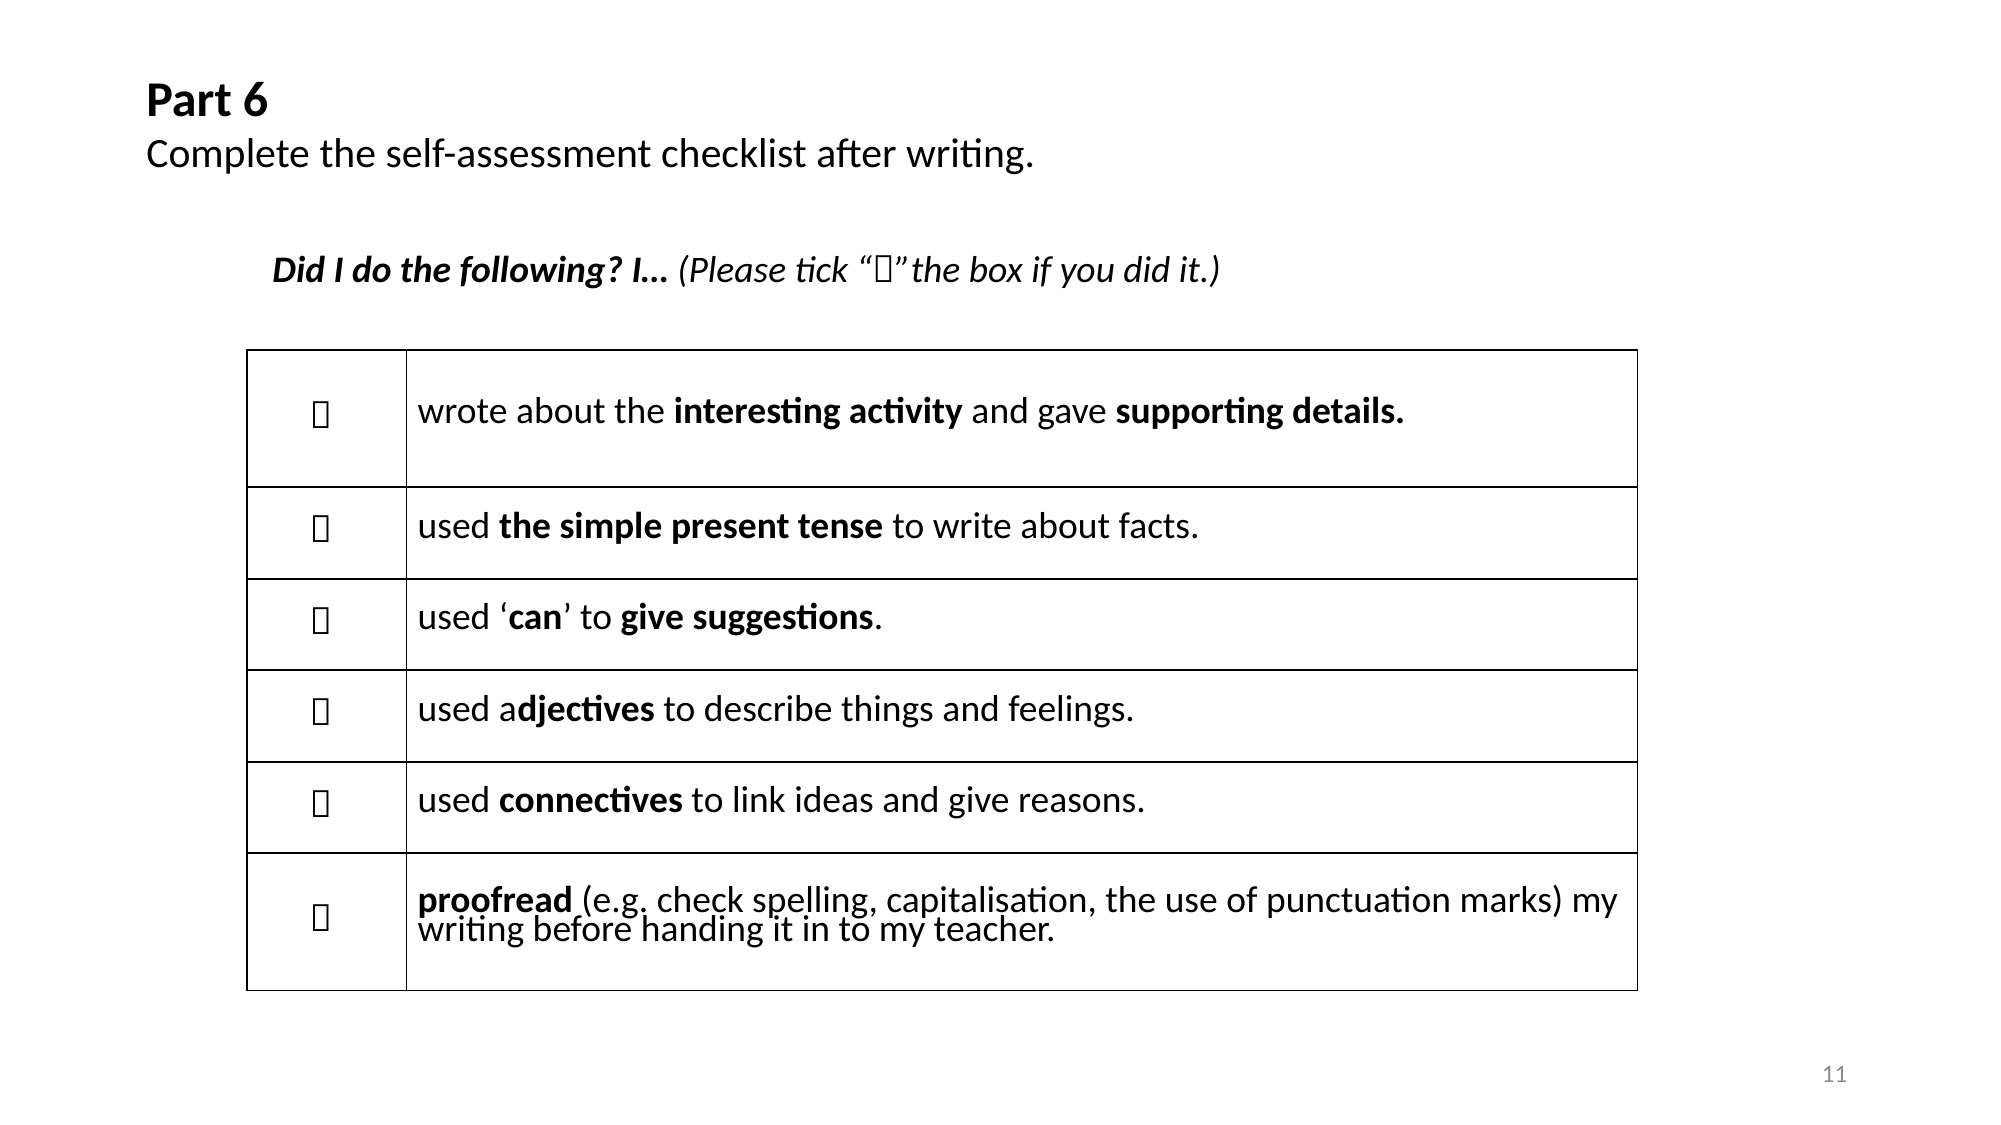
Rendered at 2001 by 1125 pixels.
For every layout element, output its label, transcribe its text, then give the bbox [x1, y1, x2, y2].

table_cell used the simple present tense to write about facts. [407, 488, 1637, 578]
text_box Did I do the following? I… (Please tick “”the box if you did it.) [257, 237, 1430, 298]
table_header  [248, 351, 406, 486]
table_cell used connectives to link ideas and give reasons. [407, 763, 1637, 852]
table_cell used adjectives to describe things and feelings. [407, 671, 1637, 761]
table_header wrote about the interesting activity and gave supporting details. [407, 351, 1637, 486]
text_box Part 6 Complete the self-assessment checklist after writing. [131, 58, 1132, 184]
slide_number 11 [1412, 1042, 1863, 1103]
table_cell used ‘can’ to give suggestions. [407, 580, 1637, 669]
table_cell  [248, 488, 406, 578]
table_cell  [248, 854, 406, 990]
table_cell proofread (e.g. check spelling, capitalisation, the use of punctuation marks) my writing before handing it in to my teacher. [407, 854, 1637, 990]
table_cell  [248, 580, 406, 669]
table_cell  [248, 763, 406, 852]
table_cell  [248, 671, 406, 761]
